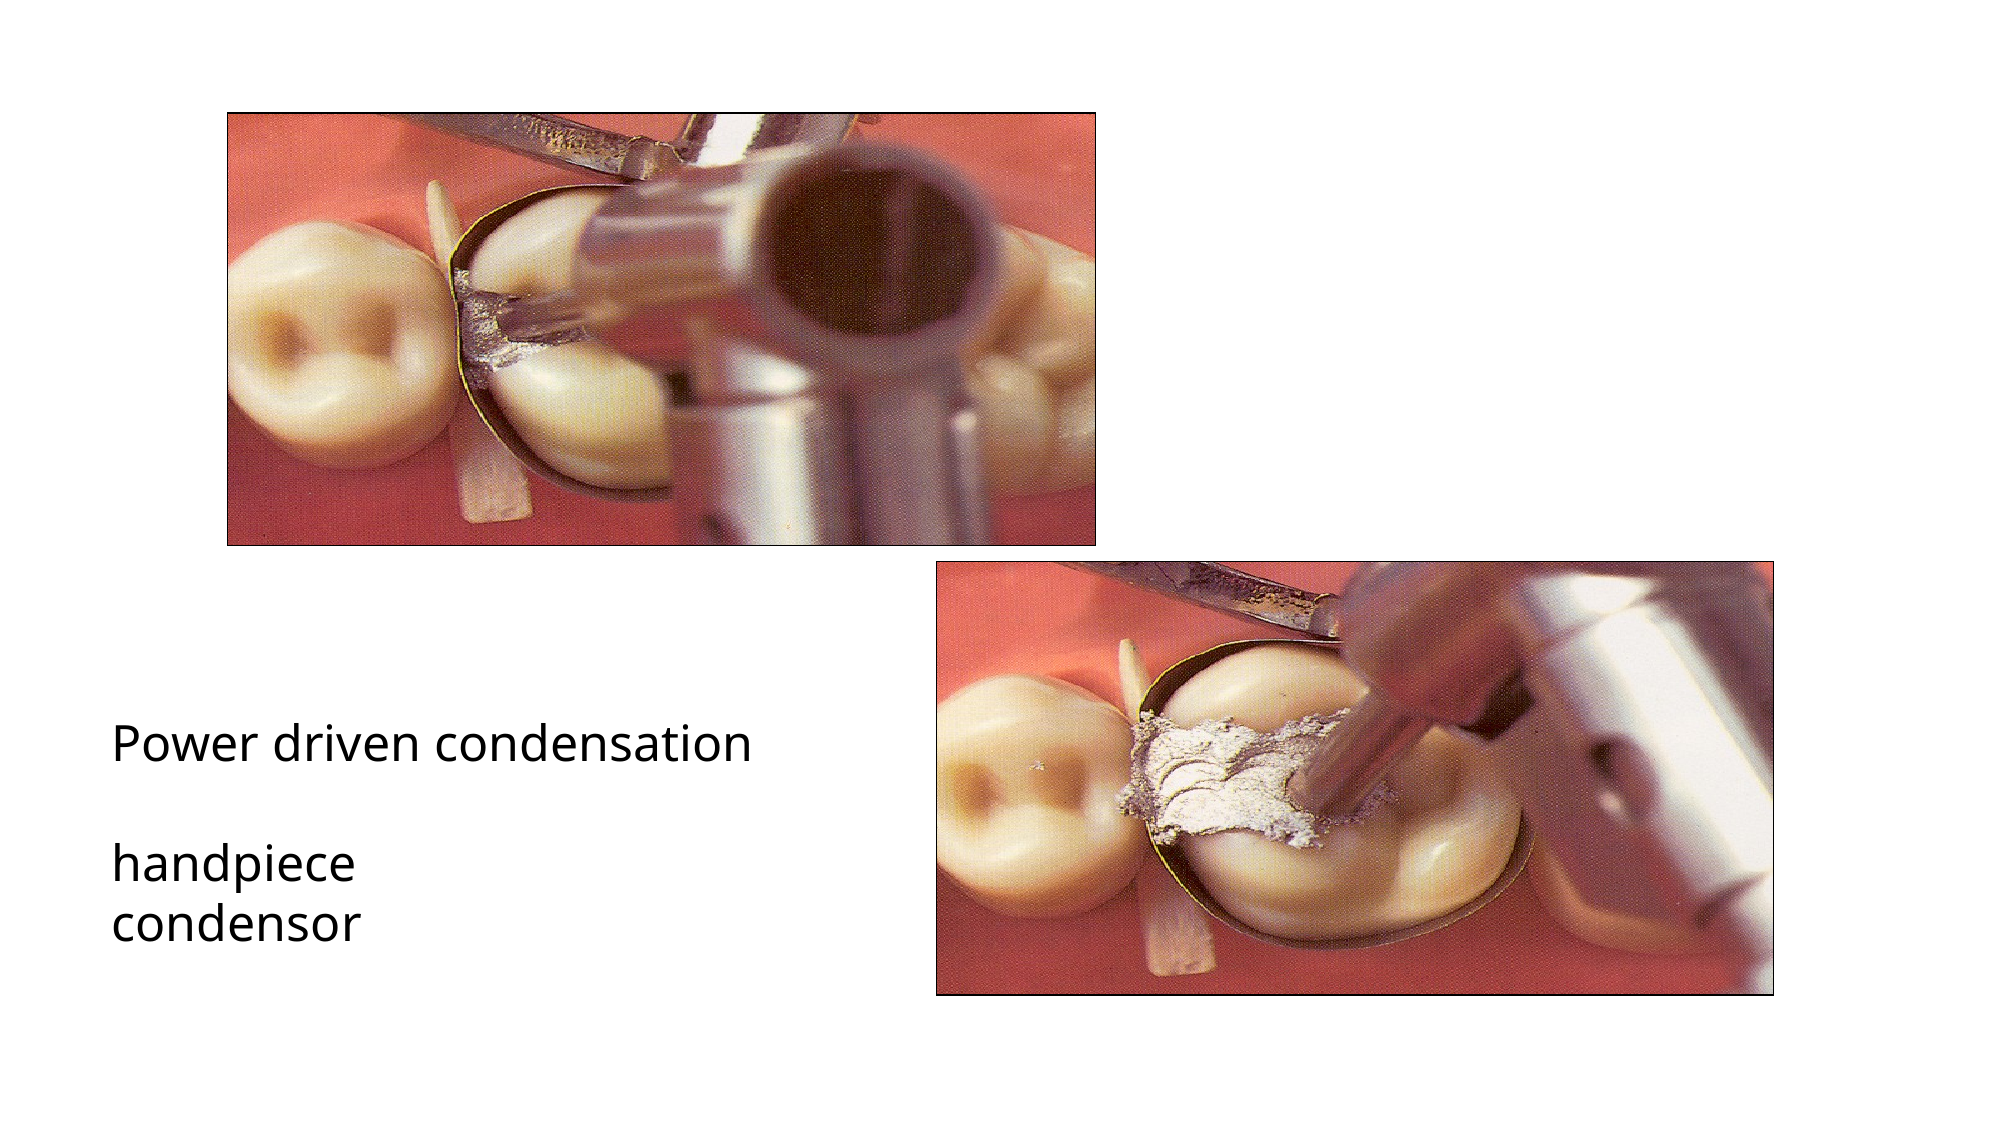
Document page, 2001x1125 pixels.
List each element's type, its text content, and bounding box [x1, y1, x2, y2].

picture [227, 113, 1095, 546]
text_box Power driven condensation handpiece condensor [96, 704, 769, 959]
picture [936, 562, 1774, 995]
